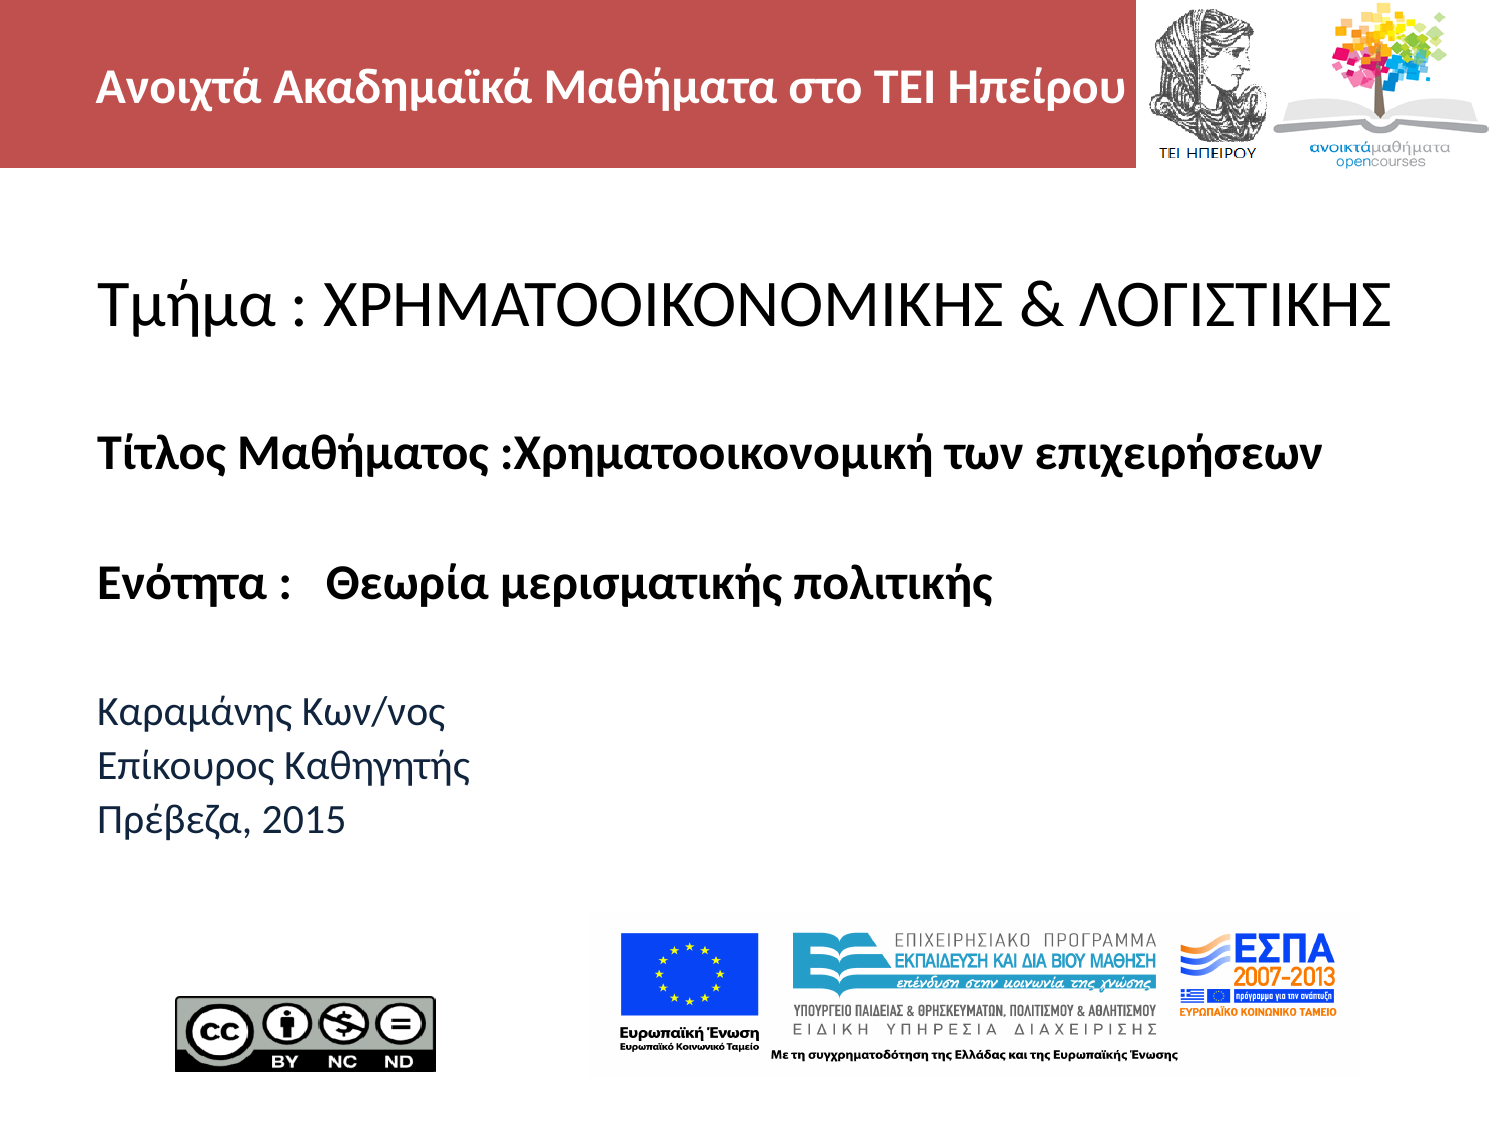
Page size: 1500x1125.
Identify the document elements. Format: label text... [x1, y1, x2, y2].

text_box Ανοιχτά Ακαδημαϊκά Μαθήματα στο ΤΕΙ Ηπείρου [0, 0, 1134, 168]
picture [1136, 0, 1500, 170]
picture [588, 913, 1360, 1079]
title Τμήμα : ΧΡΗΜΑΤΟΟΙΚΟΝΟΜΙΚΗΣ & ΛΟΓΙΣΤΙΚΗΣ Τίτλος Μαθήματος :Χρηματοοικονομική των επιχειρήσεων Ενότητα : Θεωρία μερισματικής πολιτικής Καραμάνης Κων/νος Επίκουρος Καθηγητής Πρέβεζα, 2015 [82, 199, 1432, 903]
picture [175, 995, 436, 1072]
